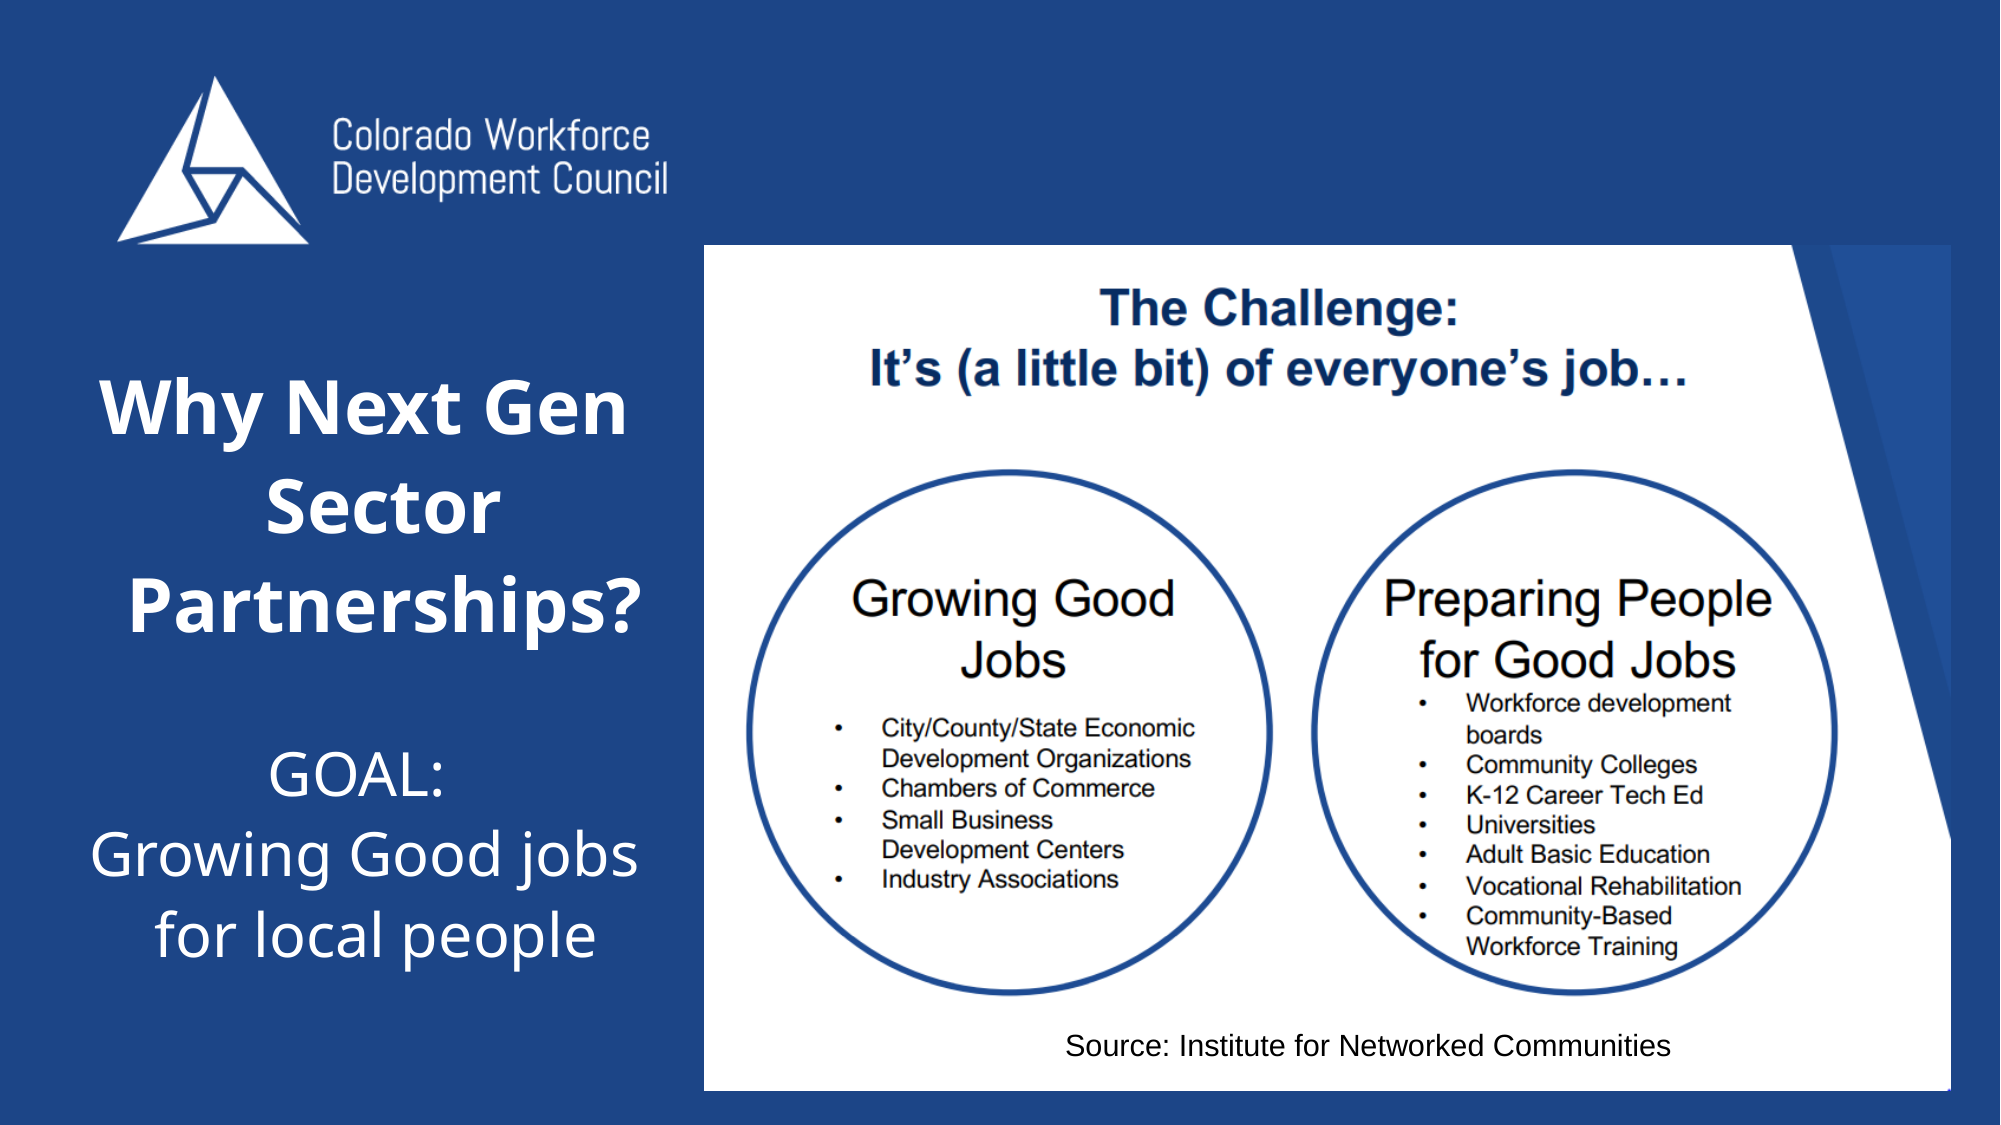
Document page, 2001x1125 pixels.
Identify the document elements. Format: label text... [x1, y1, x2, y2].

picture [117, 75, 667, 245]
picture [703, 244, 1951, 1091]
list [814, 34, 2000, 1091]
text_box Why Next Gen Sector Partnerships? GOAL: Growing Good jobs for local people [63, 245, 666, 1080]
